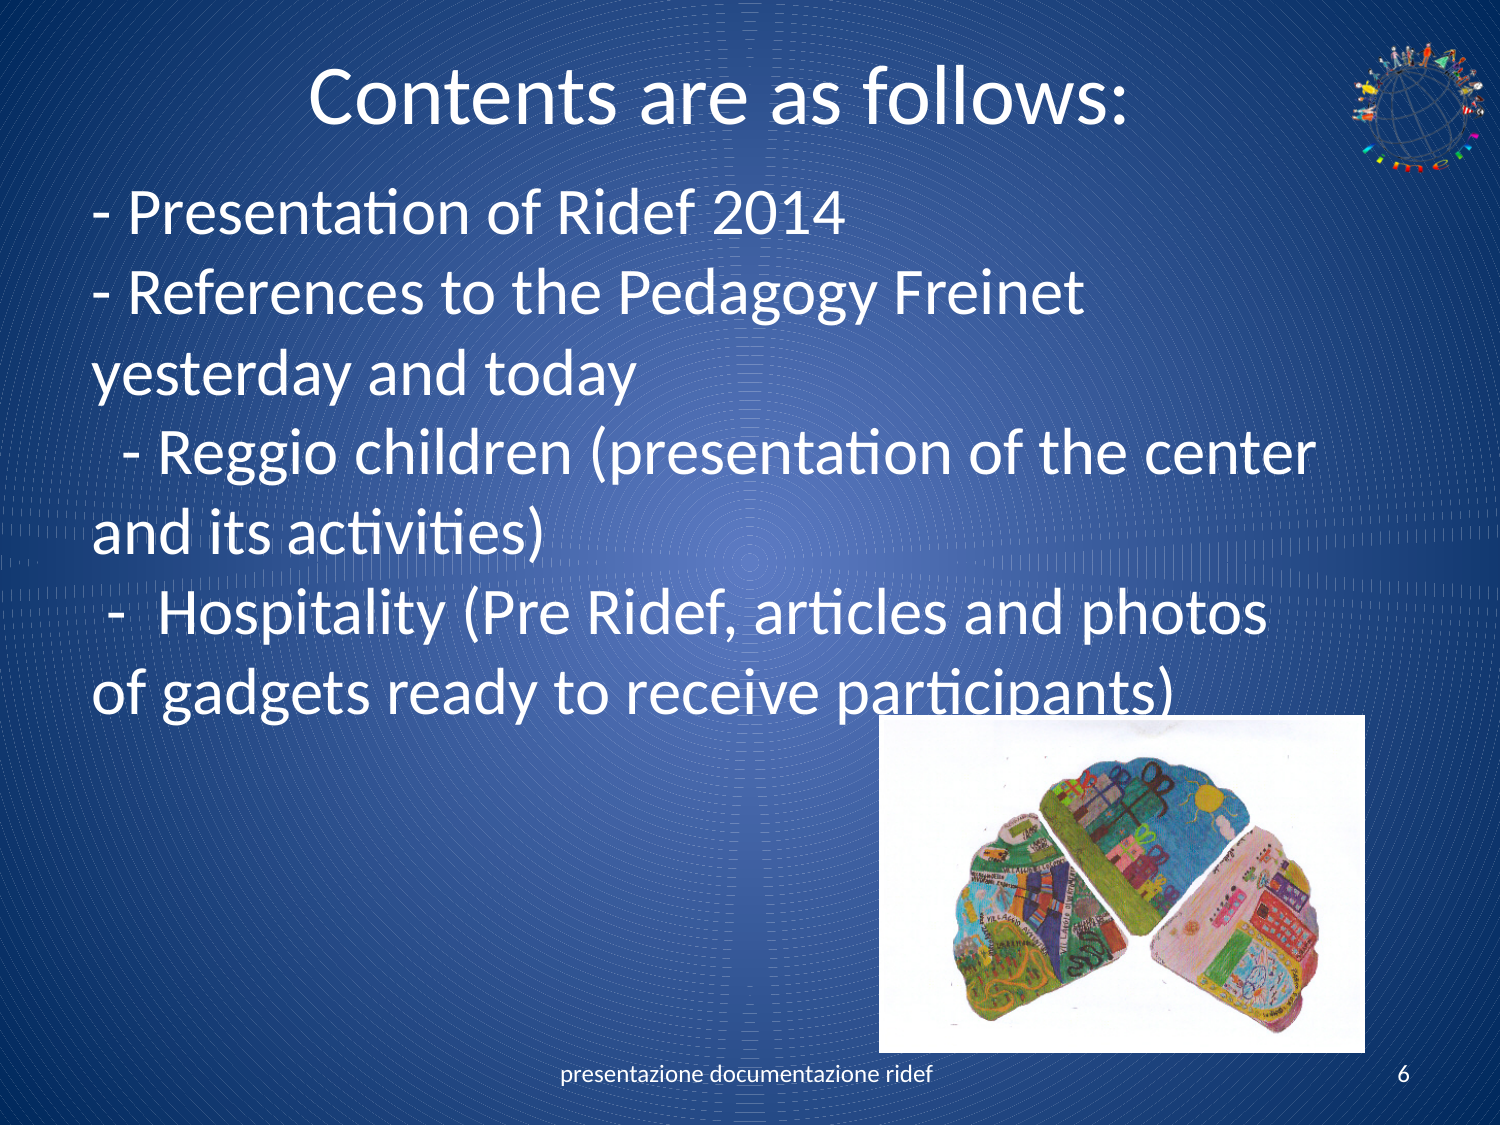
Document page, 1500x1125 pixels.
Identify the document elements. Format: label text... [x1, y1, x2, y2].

slide_number 6 [1074, 1042, 1425, 1103]
picture [1352, 42, 1485, 173]
picture [879, 715, 1365, 1053]
footer presentazione documentazione ridef [512, 1042, 988, 1103]
title Contents are as follows: [53, 30, 1388, 149]
subtitle - Presentation of Ridef 2014 - References to the Pedagogy Freinet yesterday and today - Reggio children (presentation of the center and its activities) - Hospitality (Pre Ridef, articles and photos of gadgets ready to receive participants) [76, 160, 1353, 976]
